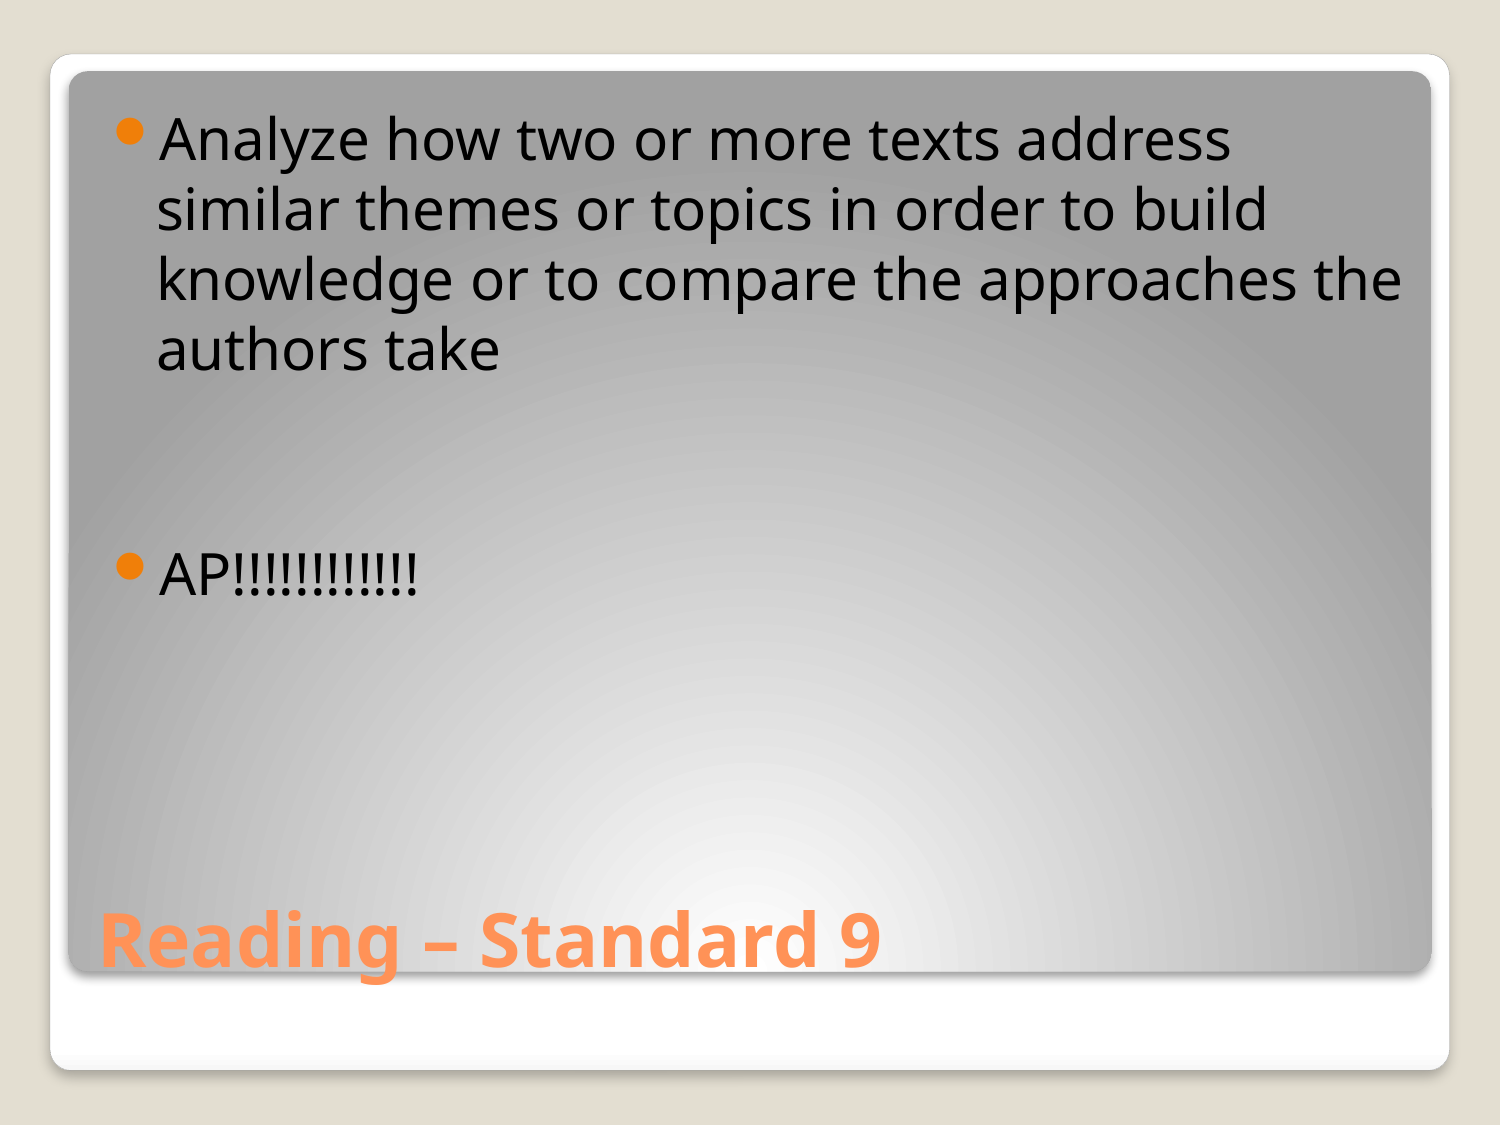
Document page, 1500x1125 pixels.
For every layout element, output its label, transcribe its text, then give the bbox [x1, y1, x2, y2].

title Reading – Standard 9 [82, 817, 1425, 990]
list Analyze how two or more texts address similar themes or topics in order to build knowledge or to compare the approaches the authors take AP!!!!!!!!!!!! [82, 86, 1425, 774]
